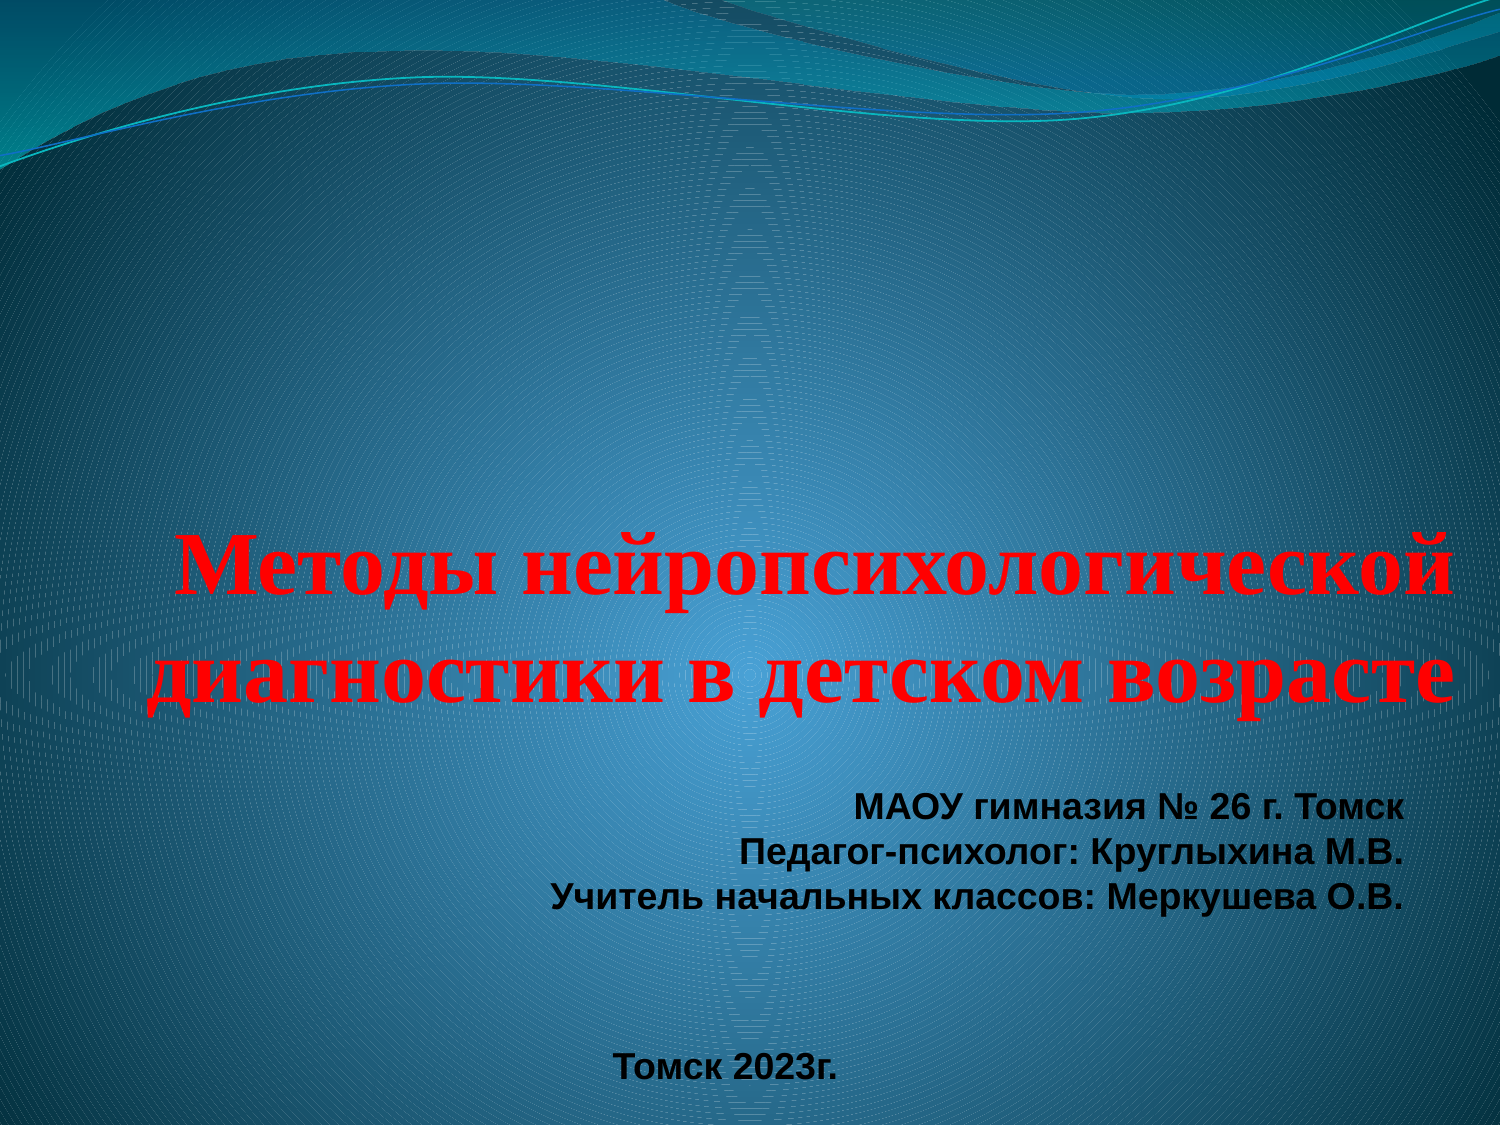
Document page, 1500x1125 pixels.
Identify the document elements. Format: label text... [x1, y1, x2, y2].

text_box [135, 208, 1425, 496]
text_box Томск 2023г. [597, 1034, 854, 1095]
text_box МАОУ гимназия № 26 г. Томск Педагог-психолог: Круглыхина М.В. Учитель начальных классов: Меркушева О.В. [535, 774, 1420, 925]
text_box Методы нейропсихологической диагностики в детском возрасте [135, 184, 1460, 721]
